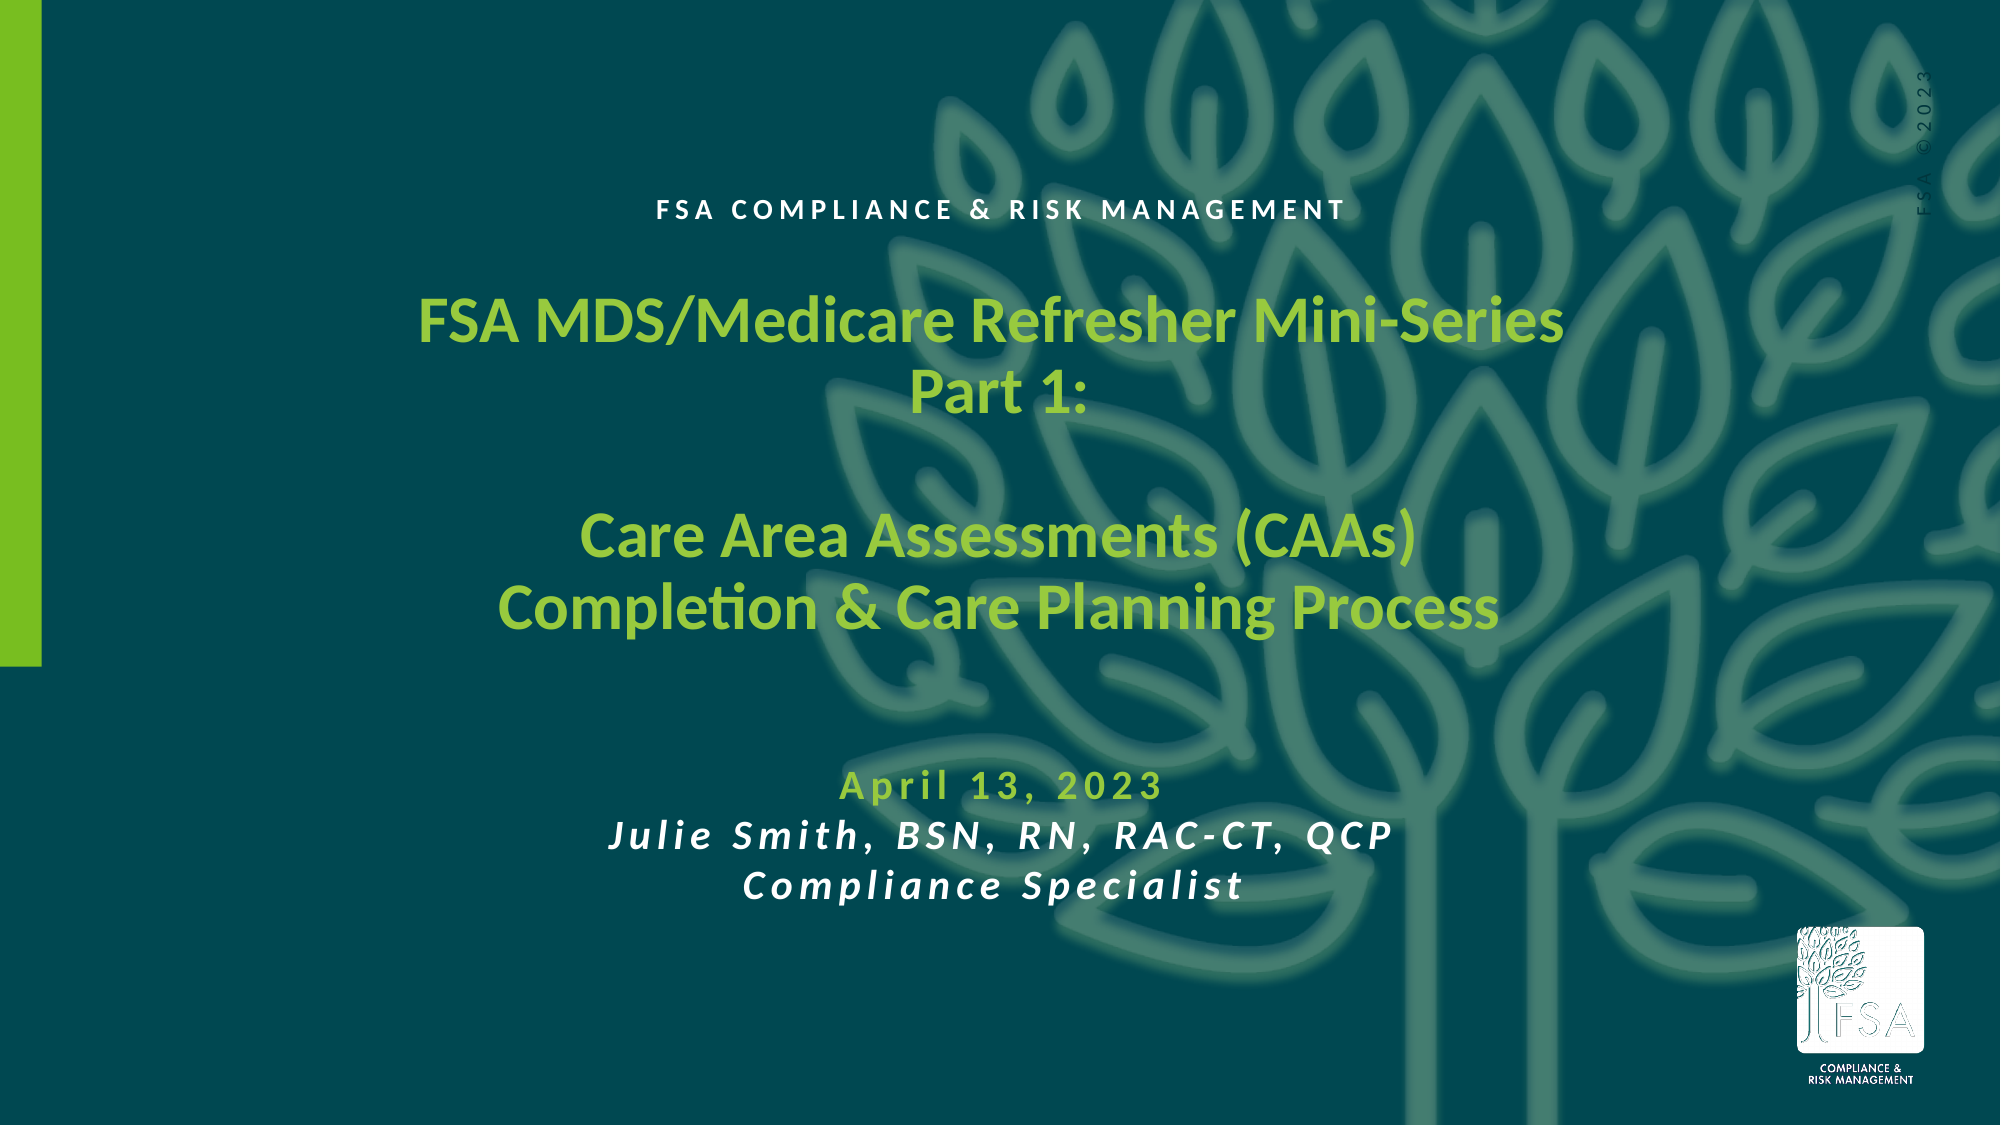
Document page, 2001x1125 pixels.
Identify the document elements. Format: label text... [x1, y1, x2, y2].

text_box FSA COMPLIANCE & RISK MANAGEMENT [508, 187, 1492, 244]
text_box FSA MDS/Medicare Refresher Mini-Series Part 1: Care Area Assessments (CAAs) Completion & Care Planning Process [363, 277, 1637, 421]
picture [1776, 915, 1945, 1094]
text_box April 13, 2023 Julie Smith, BSN, RN, RAC-CT, QCP Compliance Specialist [0, 750, 2000, 915]
